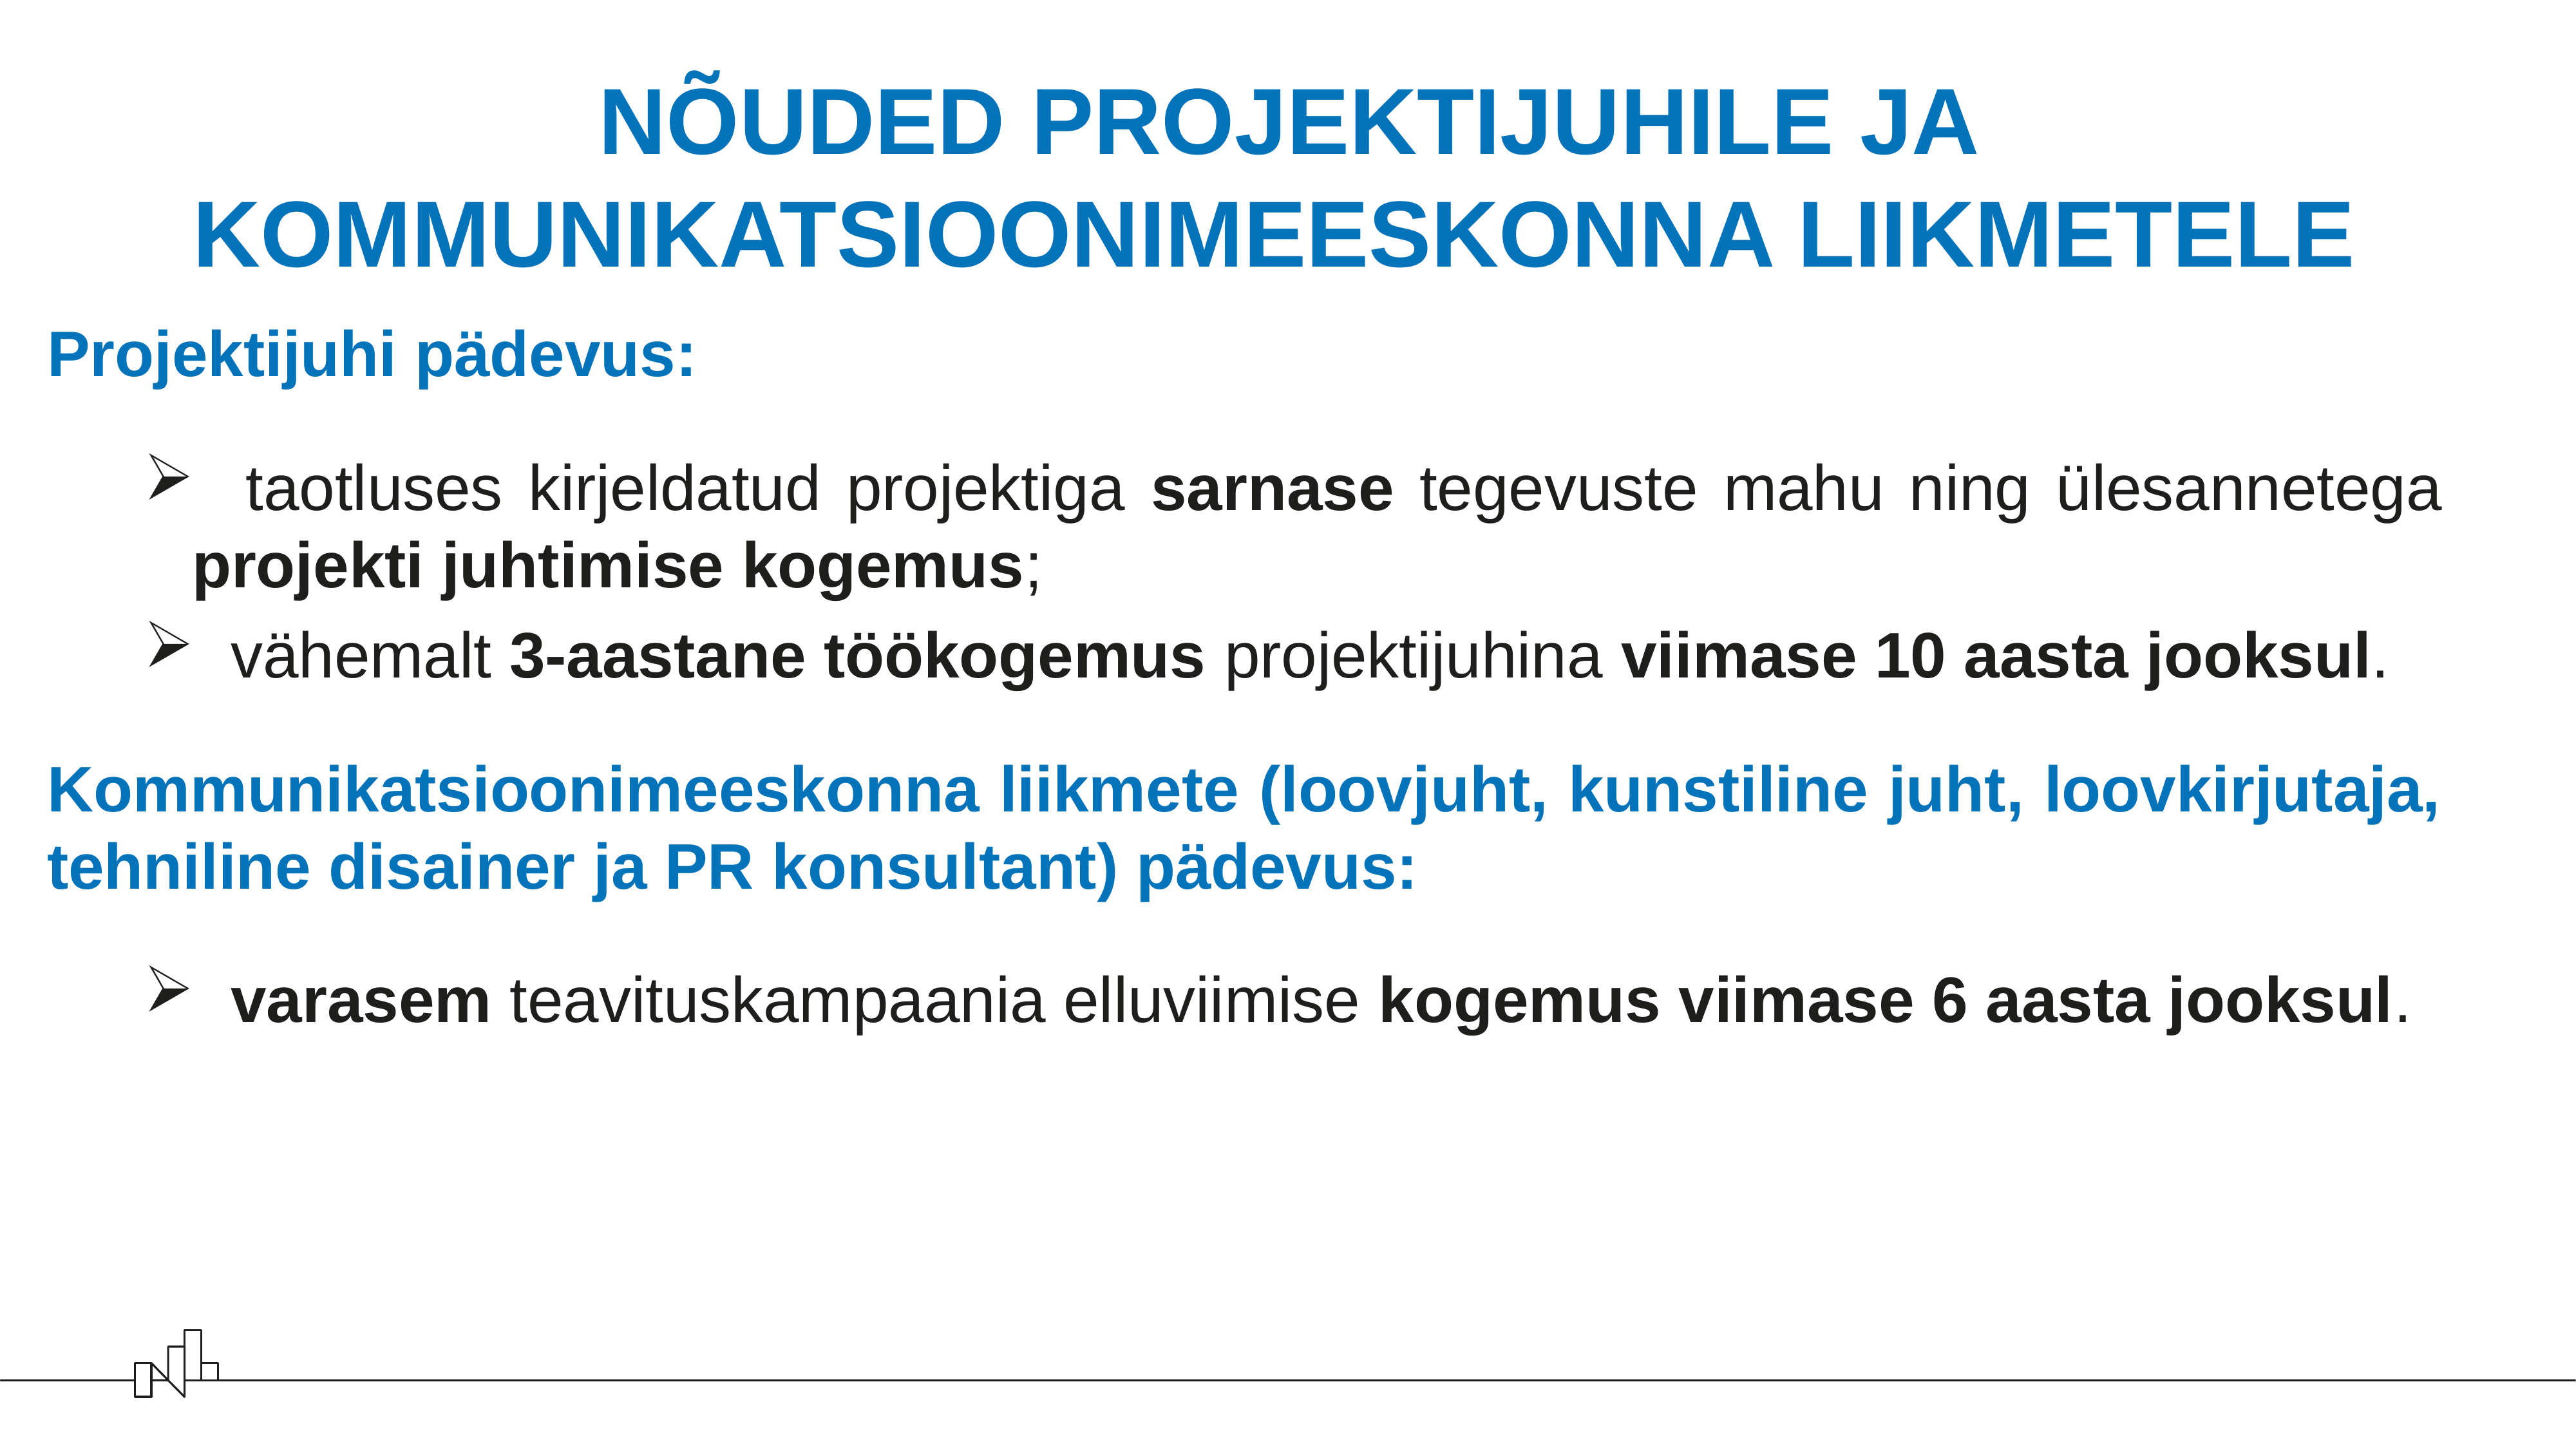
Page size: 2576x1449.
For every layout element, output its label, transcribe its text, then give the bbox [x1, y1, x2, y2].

title NÕUDED PROJEKTIJUHILE JA KOMMUNIKATSIOONIMEESKONNA LIIKMETELE [133, 59, 2443, 287]
list Projektijuhi pädevus: taotluses kirjeldatud projektiga sarnase tegevuste mahu ning ülesannetega projekti juhtimise kogemus; vähemalt 3-aastane töökogemus projektijuhina viimase 10 aasta jooksul. Kommunikatsioonimeeskonna liikmete (loovjuht, kunstiline juht, loovkirjutaja, tehniline disainer ja PR konsultant) pädevus: varasem teavituskampaania elluviimise kogemus viimase 6 aasta jooksul. [47, 312, 2443, 1298]
